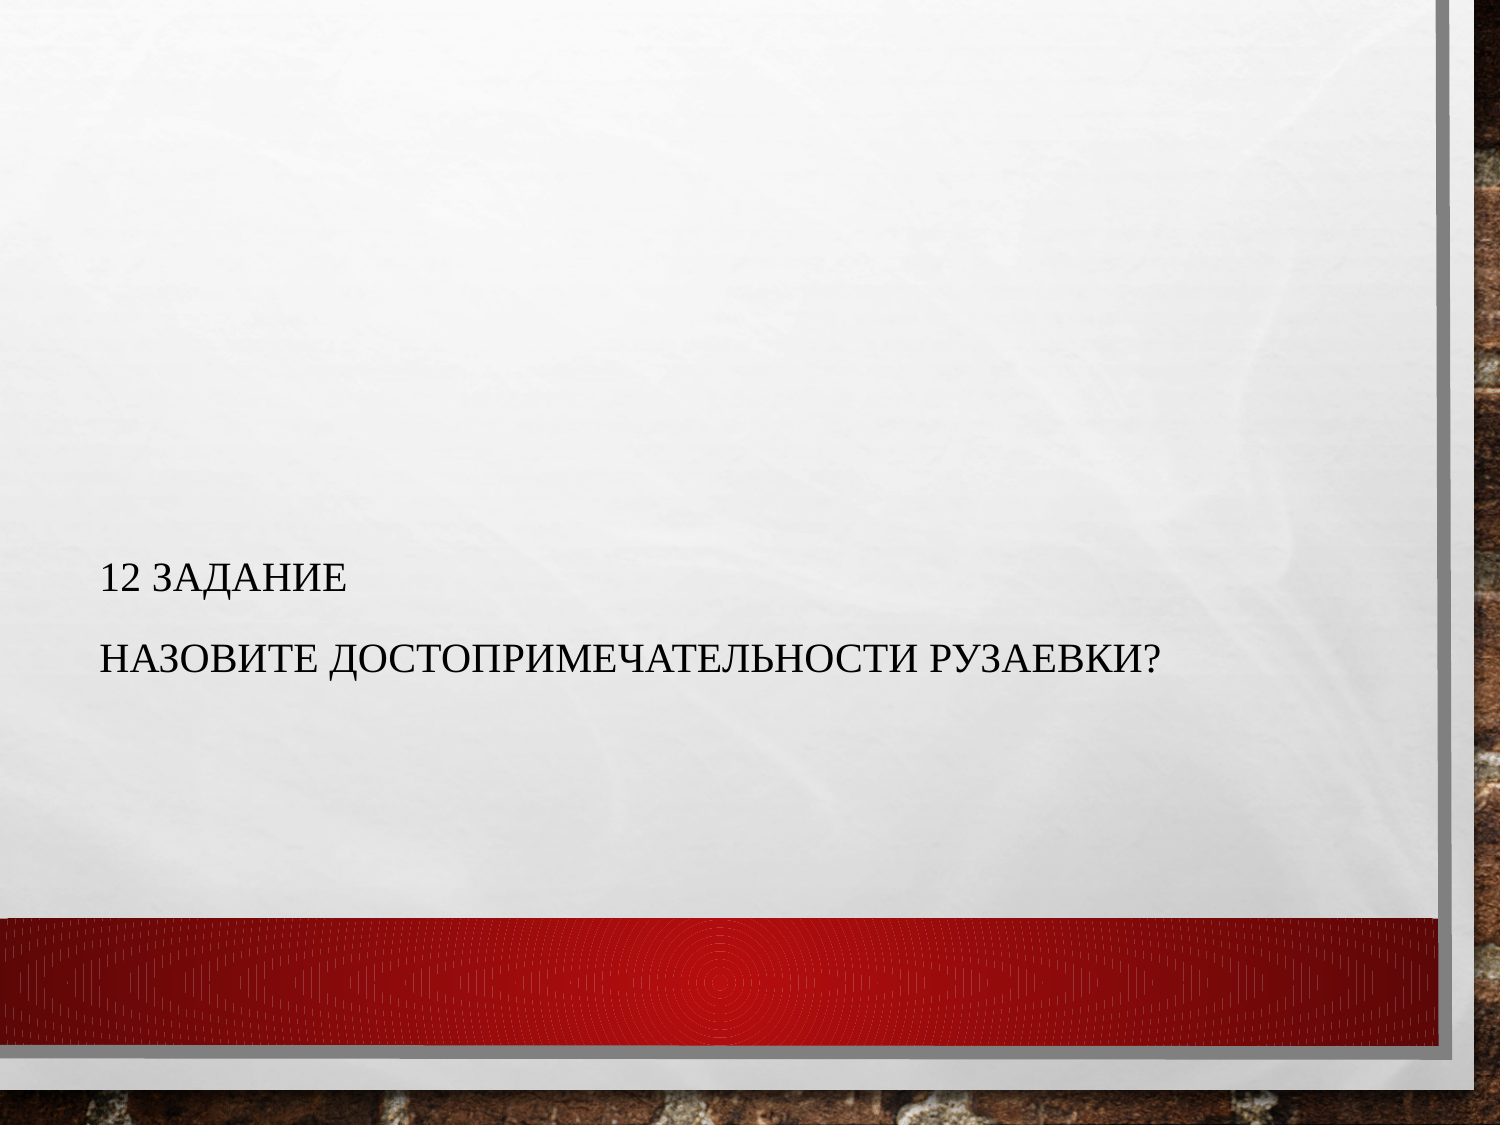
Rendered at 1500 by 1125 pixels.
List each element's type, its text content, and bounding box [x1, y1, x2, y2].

list 12 задание Назовите достопримечательности рузаевки? [84, 338, 1364, 882]
picture [0, 0, 1500, 1125]
